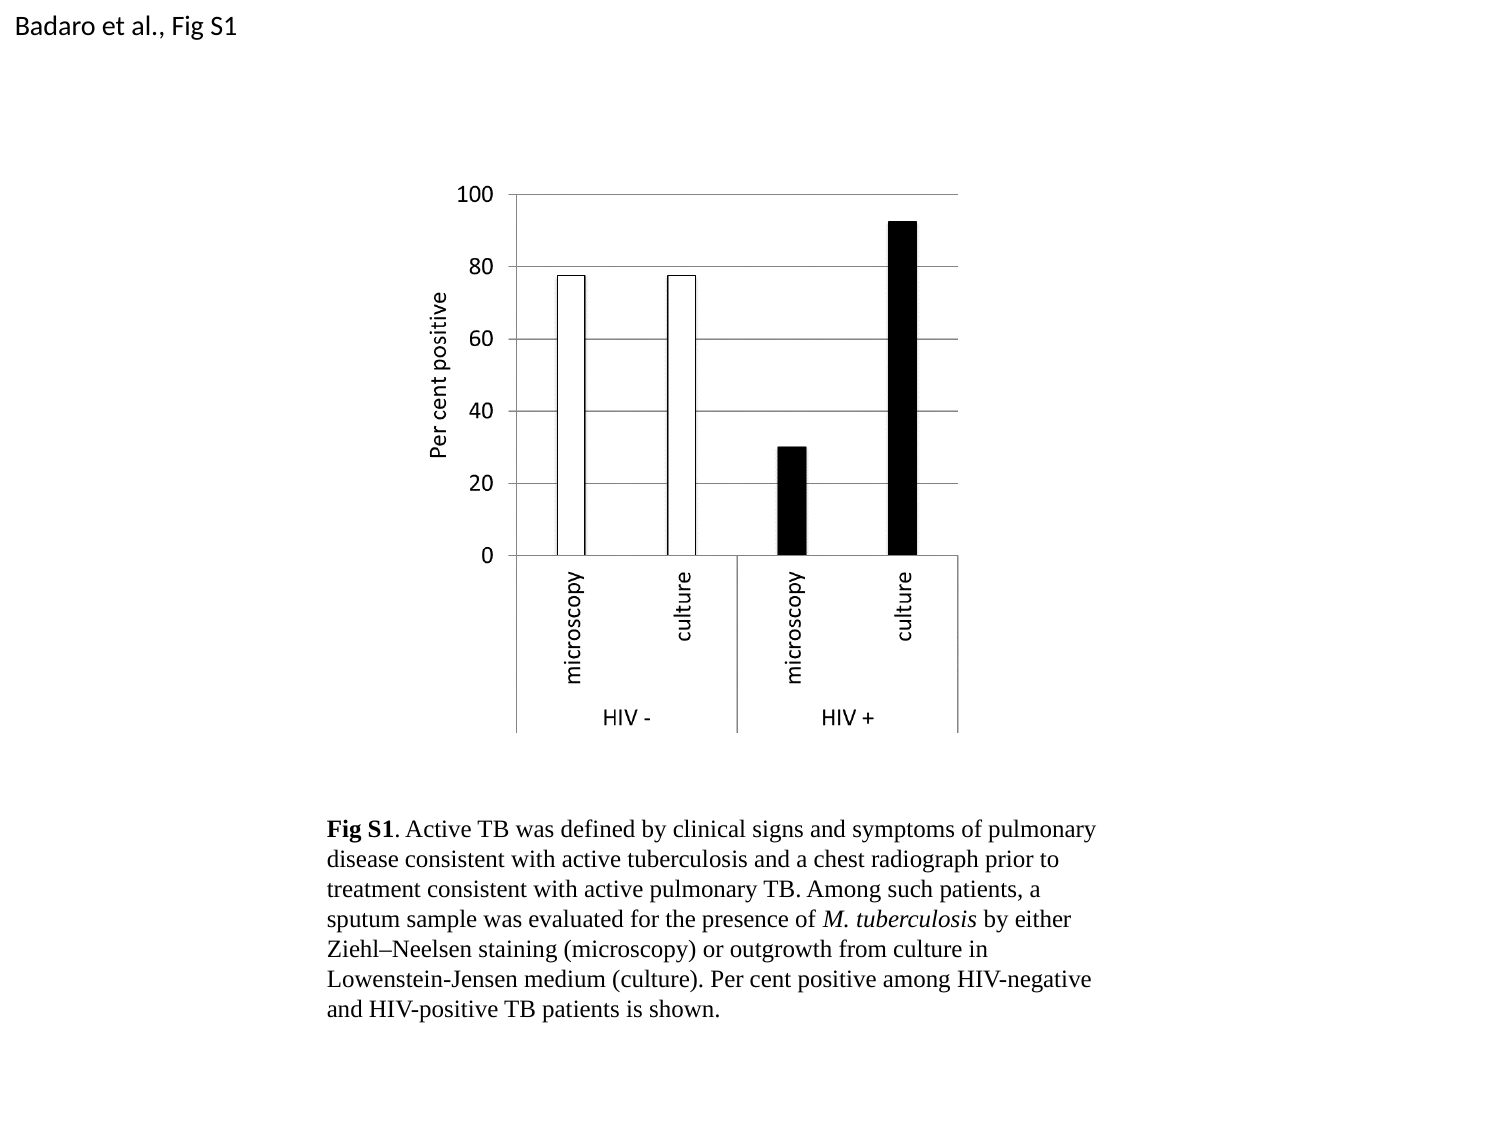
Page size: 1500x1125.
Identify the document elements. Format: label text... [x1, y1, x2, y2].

text_box Badaro et al., Fig S1 [0, 0, 513, 49]
picture [405, 172, 972, 739]
text_box Fig S1. Active TB was defined by clinical signs and symptoms of pulmonary disease consistent with active tuberculosis and a chest radiograph prior to treatment consistent with active pulmonary TB. Among such patients, a sputum sample was evaluated for the presence of M. tuberculosis by either Ziehl–Neelsen staining (microscopy) or outgrowth from culture in Lowenstein-Jensen medium (culture). Per cent positive among HIV-negative and HIV-positive TB patients is shown. [312, 805, 1125, 1030]
